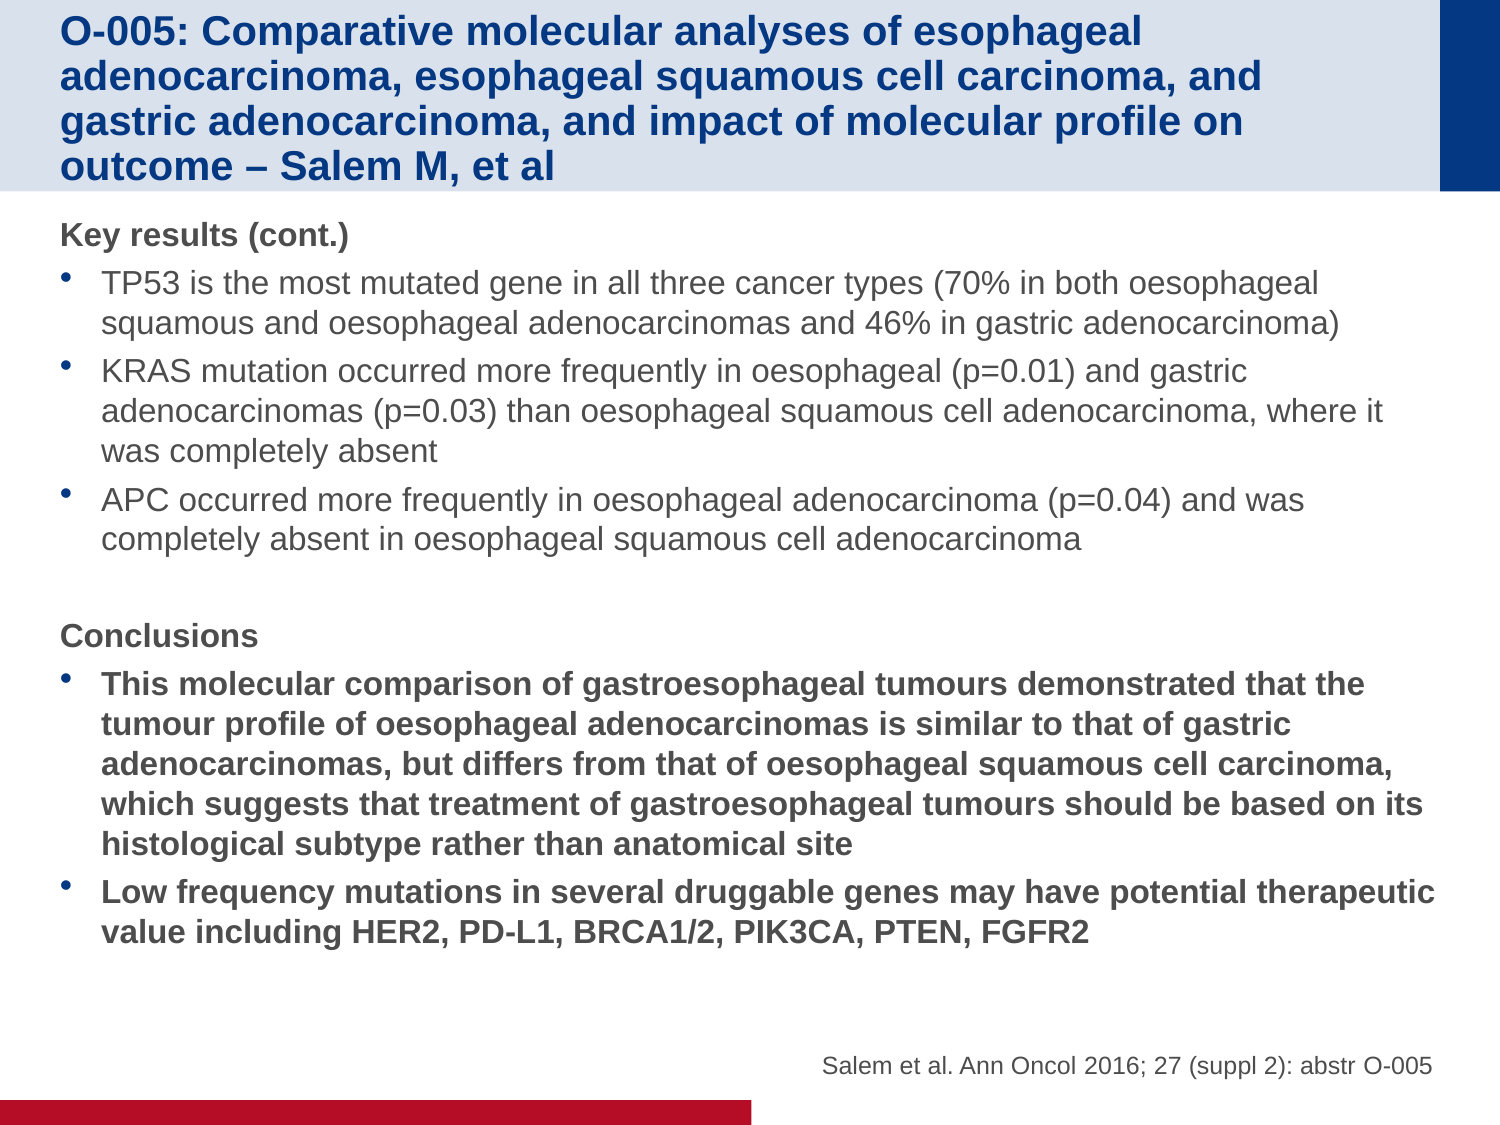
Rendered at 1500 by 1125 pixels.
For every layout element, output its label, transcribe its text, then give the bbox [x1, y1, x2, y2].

list Salem et al. Ann Oncol 2016; 27 (suppl 2): abstr O-005 [762, 999, 1441, 1080]
title O-005: Comparative molecular analyses of esophageal adenocarcinoma, esophageal squamous cell carcinoma, and gastric adenocarcinoma, and impact of molecular profile on outcome – Salem M, et al [59, 29, 1412, 162]
text_box Key results (cont.) TP53 is the most mutated gene in all three cancer types (70% in both oesophageal squamous and oesophageal adenocarcinomas and 46% in gastric adenocarcinoma) KRAS mutation occurred more frequently in oesophageal (p=0.01) and gastric adenocarcinomas (p=0.03) than oesophageal squamous cell adenocarcinoma, where it was completely absent APC occurred more frequently in oesophageal adenocarcinoma (p=0.04) and was completely absent in oesophageal squamous cell adenocarcinoma Conclusions This molecular comparison of gastroesophageal tumours demonstrated that the tumour profile of oesophageal adenocarcinomas is similar to that of gastric adenocarcinomas, but differs from that of oesophageal squamous cell carcinoma, which suggests that treatment of gastroesophageal tumours should be based on its histological subtype rather than anatomical site Low frequency mutations in several druggable genes may have potential therapeutic value including HER2, PD-L1, BRCA1/2, PIK3CA, PTEN, FGFR2 [59, 205, 1441, 985]
